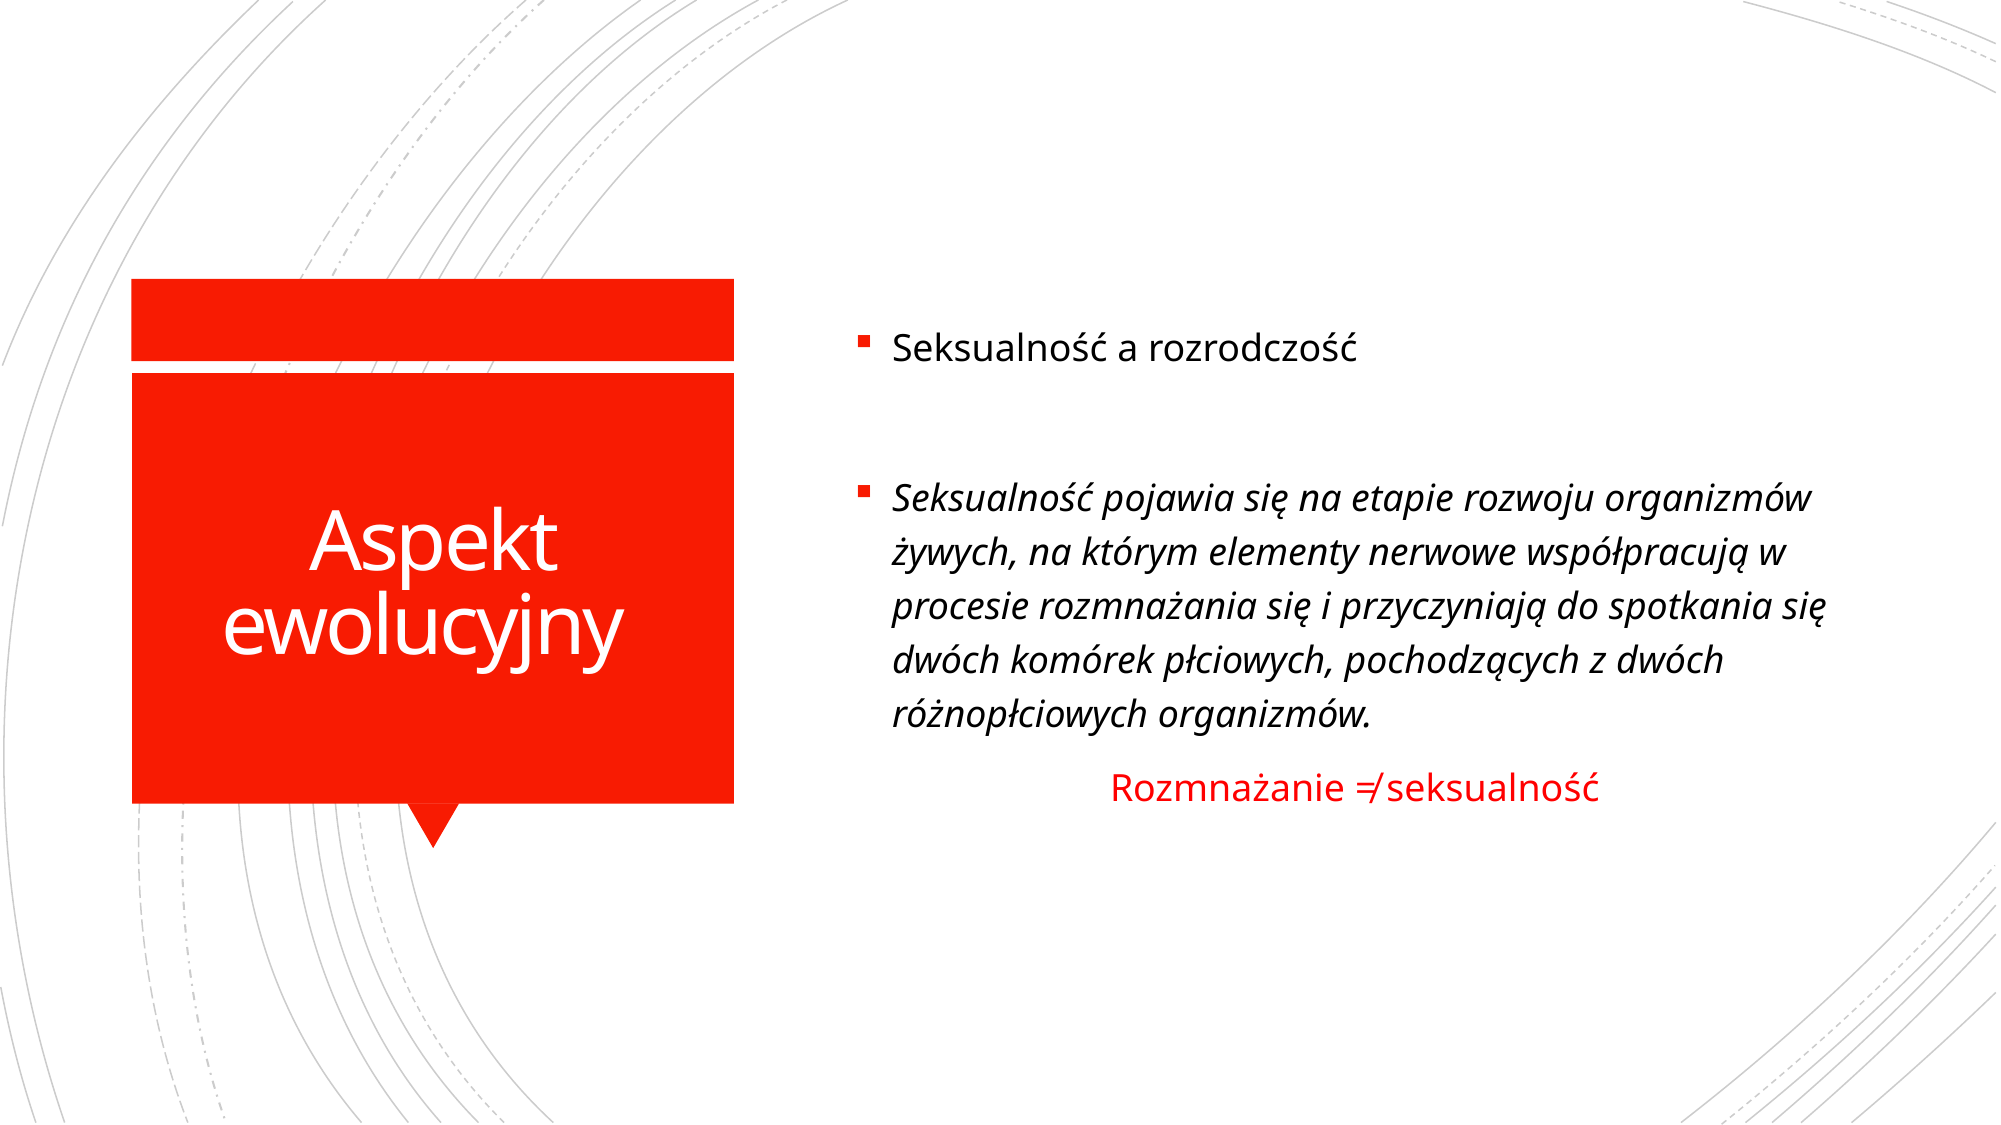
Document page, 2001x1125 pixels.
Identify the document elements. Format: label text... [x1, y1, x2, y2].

title Aspekt ewolucyjny [145, 385, 720, 789]
list Seksualność a rozrodczość Seksualność pojawia się na etapie rozwoju organizmów żywych, na którym elementy nerwowe współpracują w procesie rozmnażania się i przyczyniają do spotkania się dwóch komórek płciowych, pochodzących z dwóch różnopłciowych organizmów. Rozmnażanie ≠ seksualność [839, 131, 1871, 993]
